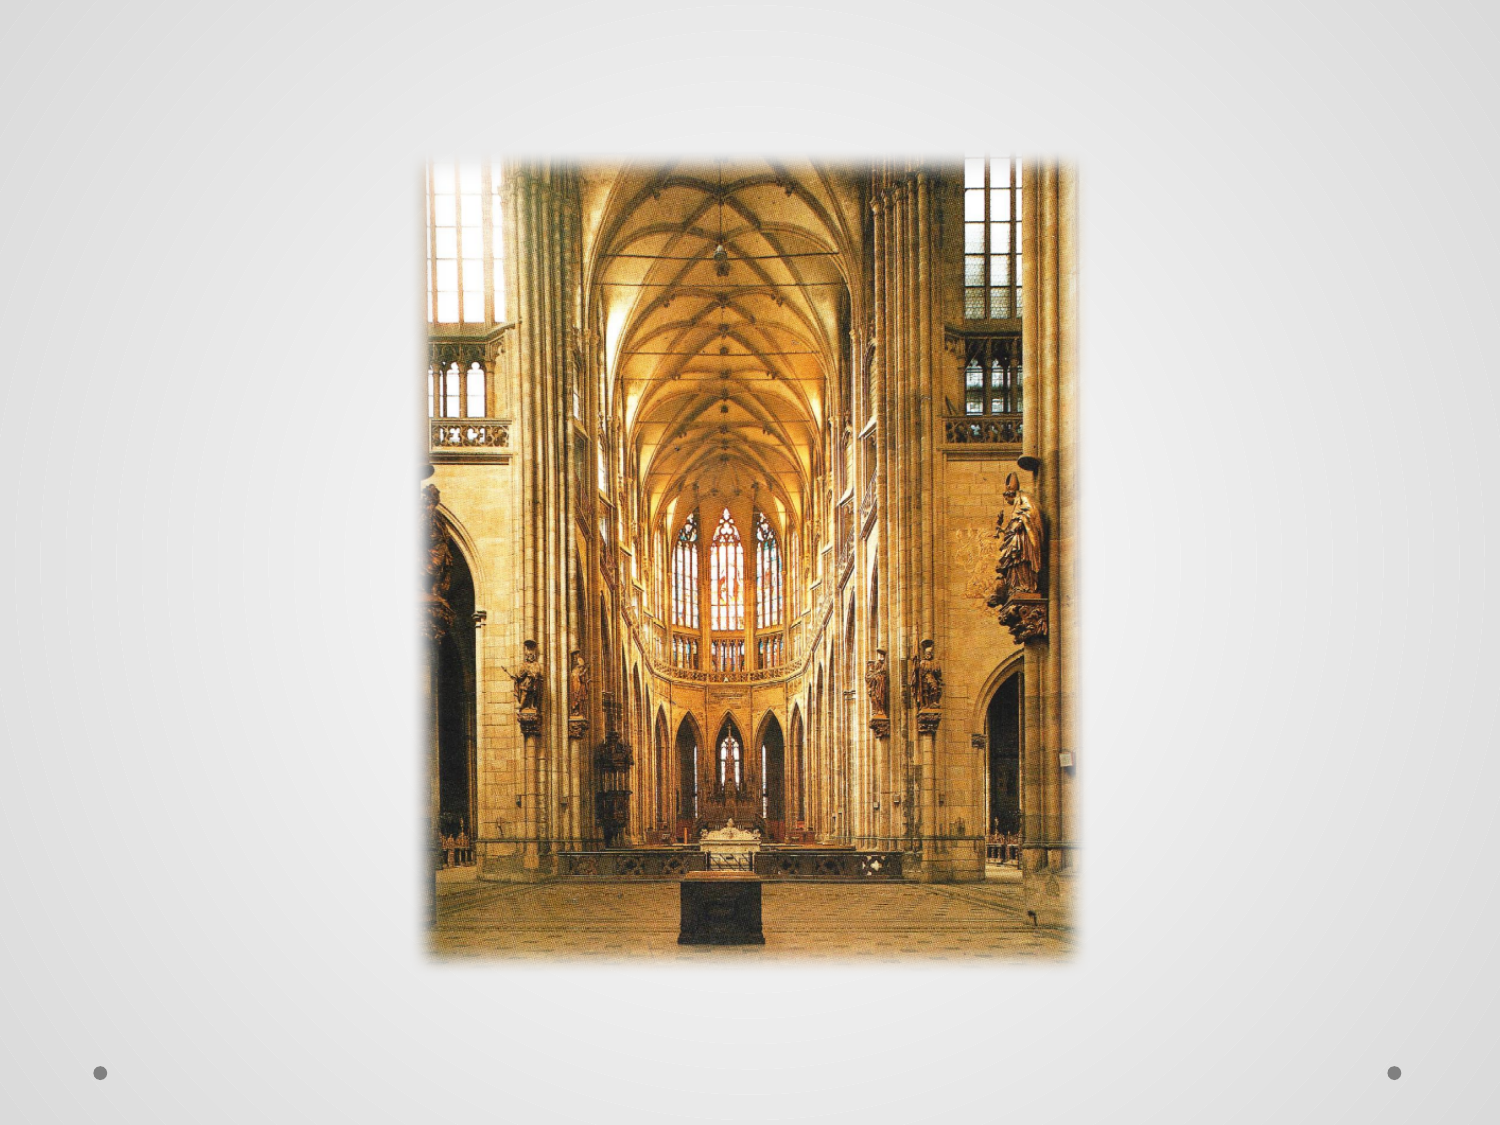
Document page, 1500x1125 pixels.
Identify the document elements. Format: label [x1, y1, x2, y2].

picture [410, 149, 1090, 976]
